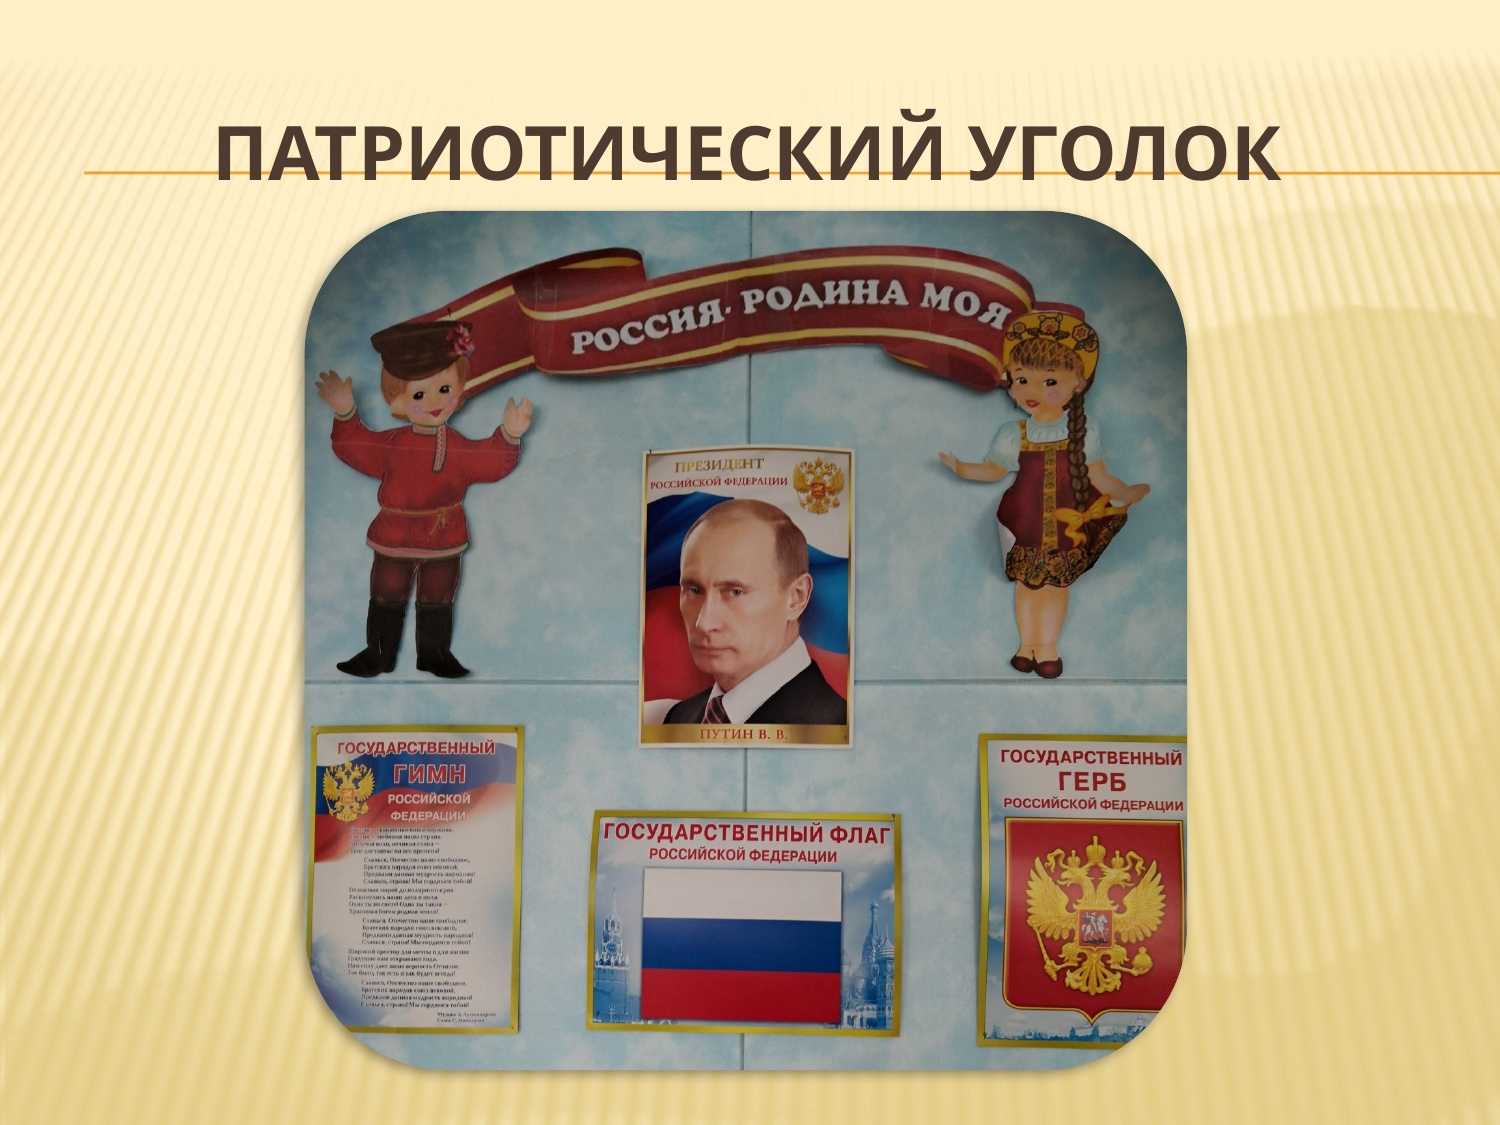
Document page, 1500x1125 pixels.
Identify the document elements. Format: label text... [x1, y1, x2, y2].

picture [304, 210, 1188, 1071]
title Патриотический уголок [35, 82, 1461, 220]
